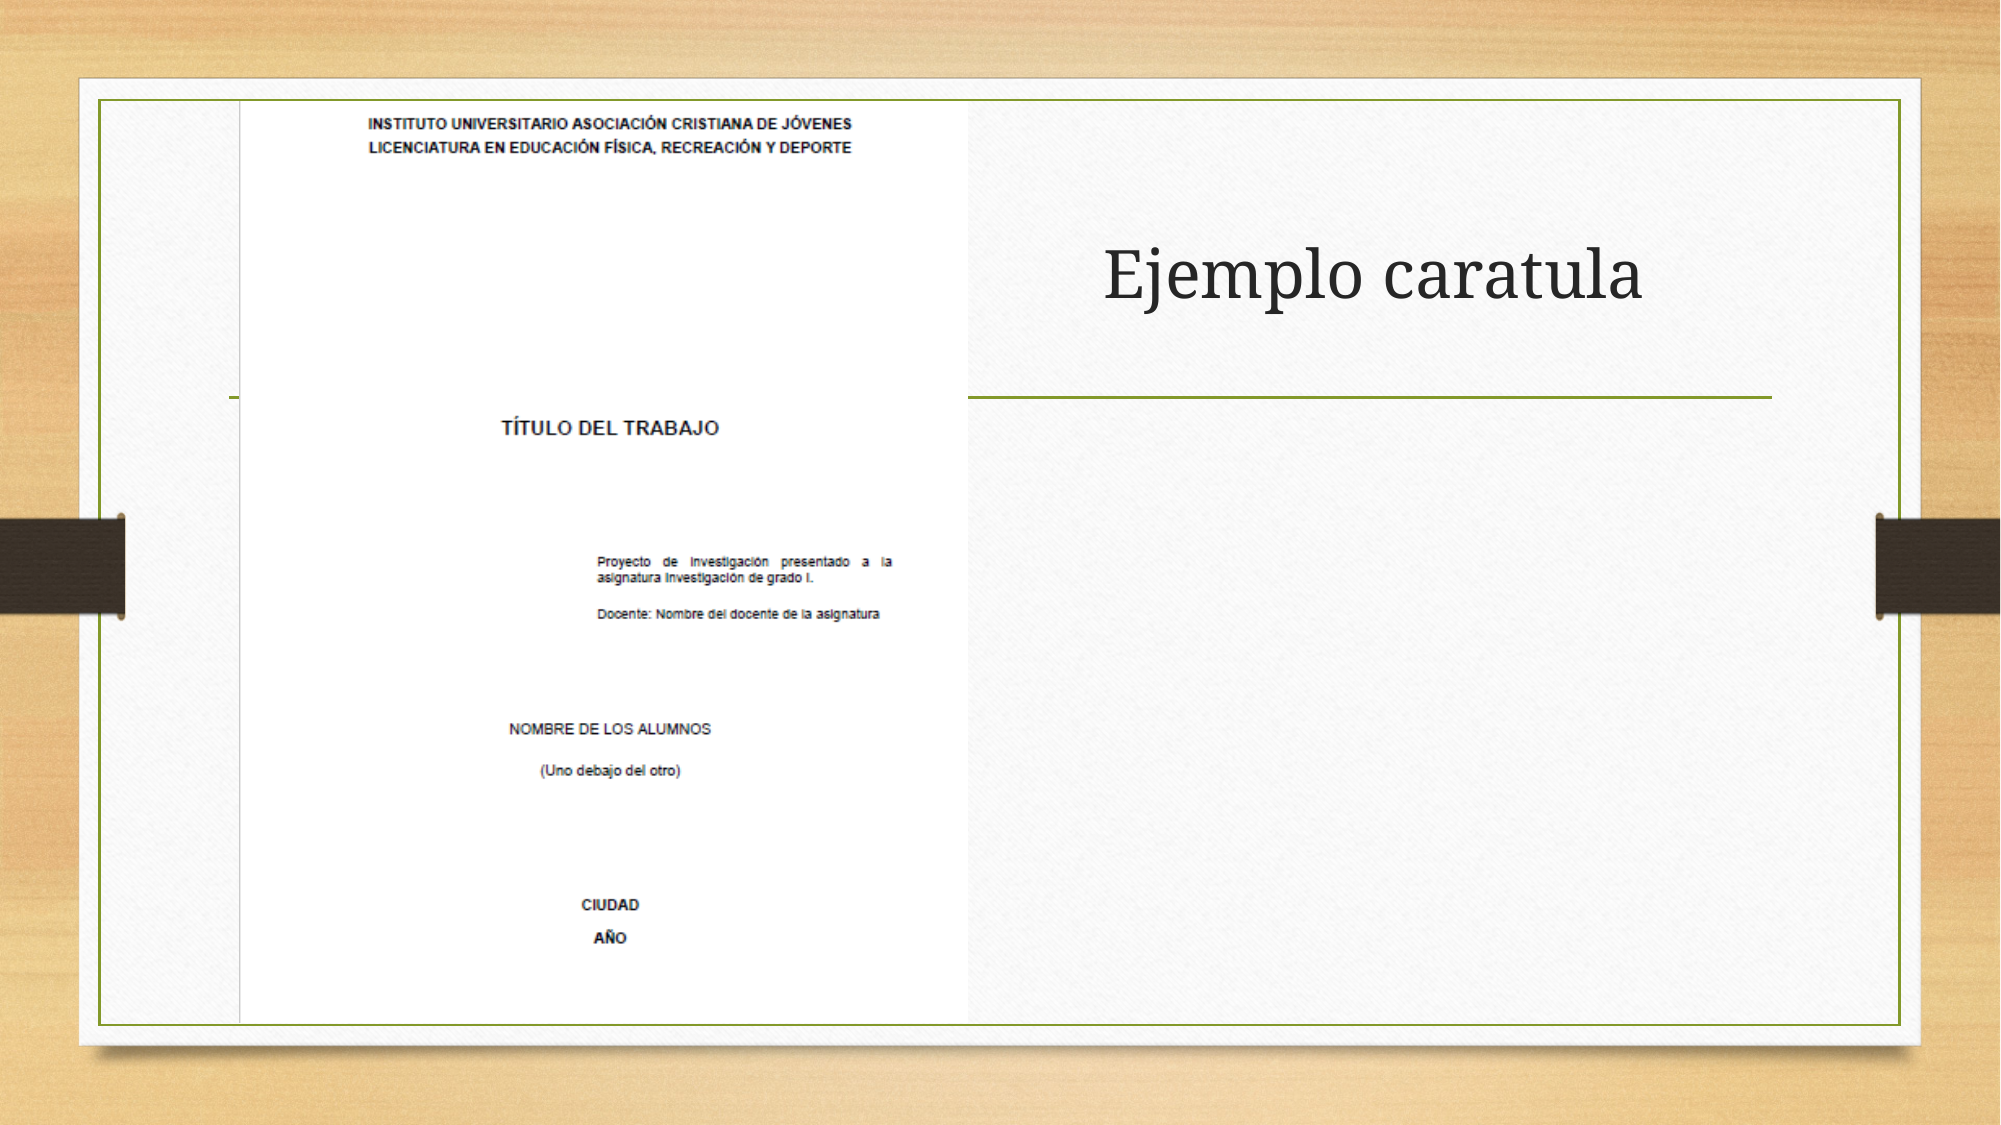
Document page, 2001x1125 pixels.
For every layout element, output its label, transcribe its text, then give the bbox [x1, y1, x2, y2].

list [239, 101, 968, 1023]
title Ejemplo caratula [1060, 204, 1689, 340]
picture [0, 0, 2001, 1125]
